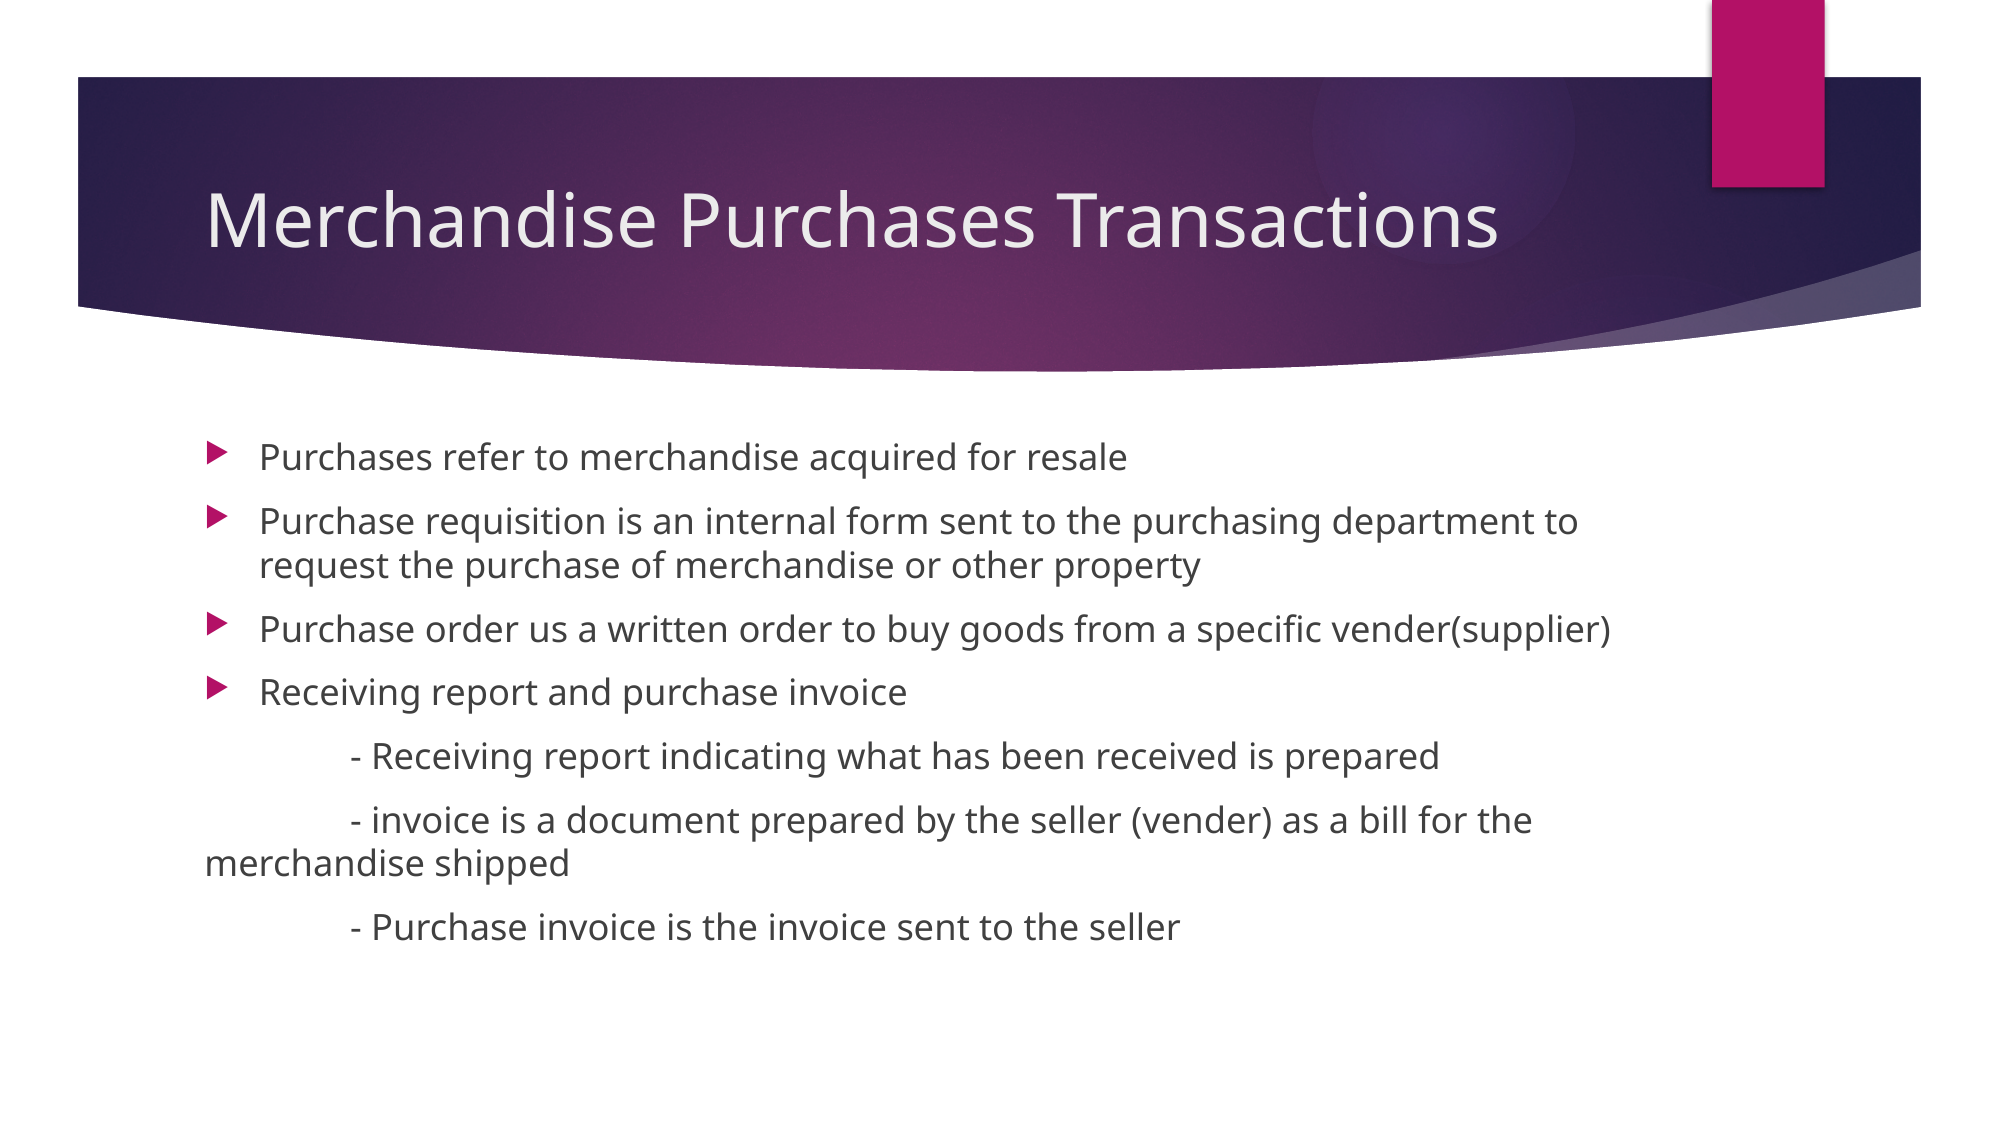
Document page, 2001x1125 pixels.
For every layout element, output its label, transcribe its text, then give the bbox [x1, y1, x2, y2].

list Purchases refer to merchandise acquired for resale Purchase requisition is an internal form sent to the purchasing department to request the purchase of merchandise or other property Purchase order us a written order to buy goods from a specific vender(supplier) Receiving report and purchase invoice - Receiving report indicating what has been received is prepared - invoice is a document prepared by the seller (vender) as a bill for the merchandise shipped - Purchase invoice is the invoice sent to the seller [189, 427, 1638, 988]
title Merchandise Purchases Transactions [189, 159, 1627, 276]
